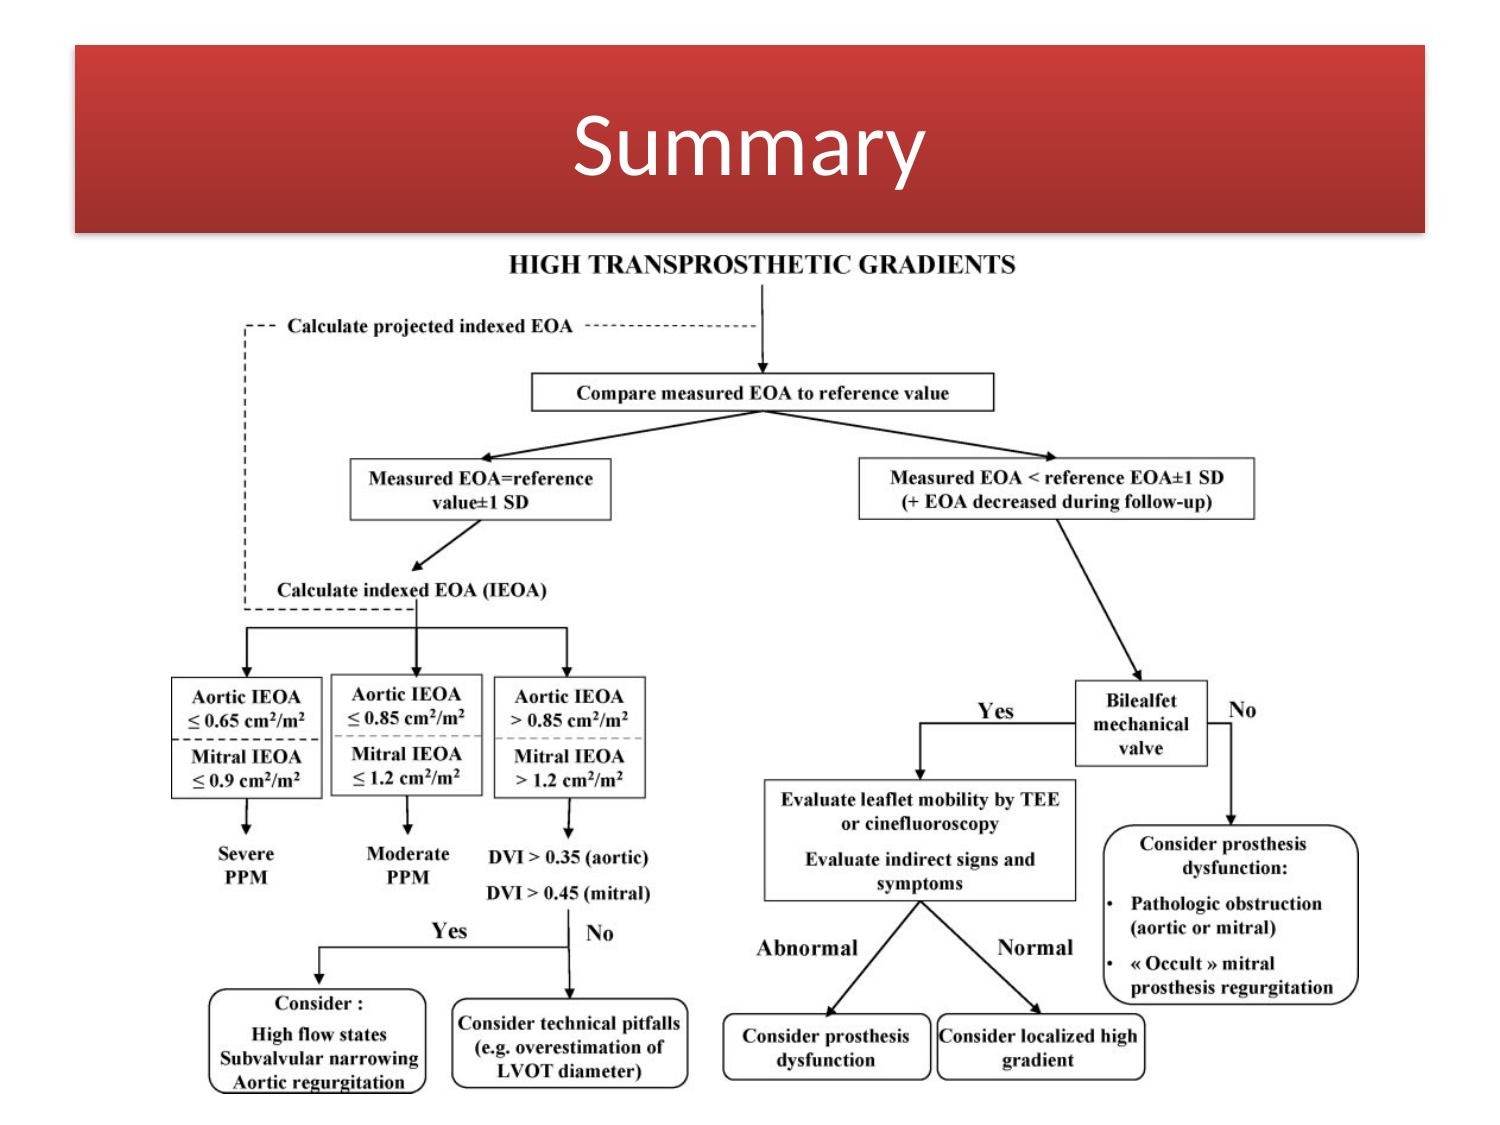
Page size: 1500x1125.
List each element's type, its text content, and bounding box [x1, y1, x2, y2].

title Summary [75, 45, 1425, 233]
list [170, 255, 1359, 1094]
